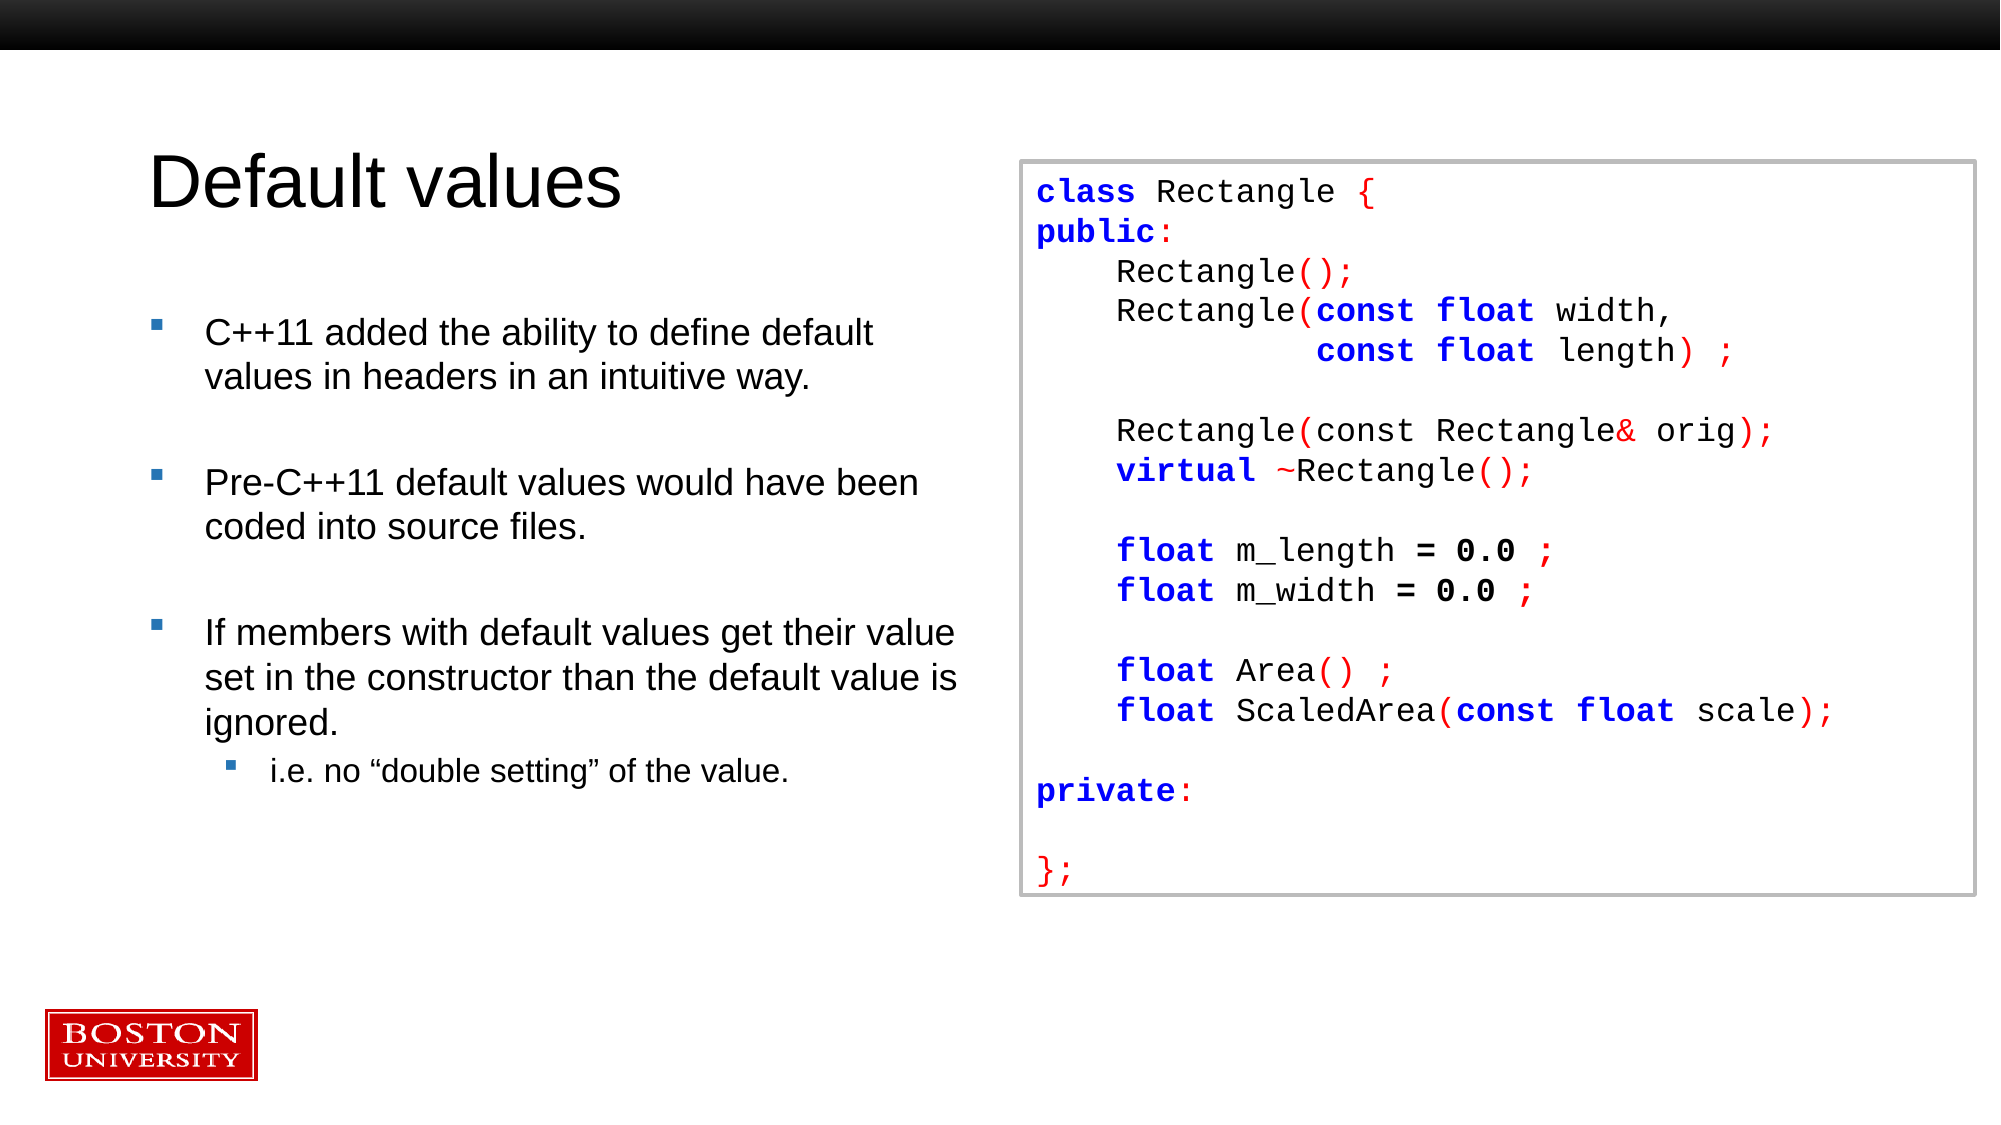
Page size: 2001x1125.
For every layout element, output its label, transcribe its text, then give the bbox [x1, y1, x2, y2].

list C++11 added the ability to define default values in headers in an intuitive way. Pre-C++11 default values would have been coded into source files. If members with default values get their value set in the constructor than the default value is ignored. i.e. no “double setting” of the value. [133, 299, 984, 938]
text_box class Rectangle { public: Rectangle(); Rectangle(const float width, const float length) ; Rectangle(const Rectangle& orig); virtual ~Rectangle(); float m_length = 0.0 ; float m_width = 0.0 ; float Area() ; float ScaledArea(const float scale); private: }; [1019, 159, 1977, 897]
picture [45, 1009, 258, 1081]
title Default values [133, 125, 1867, 238]
